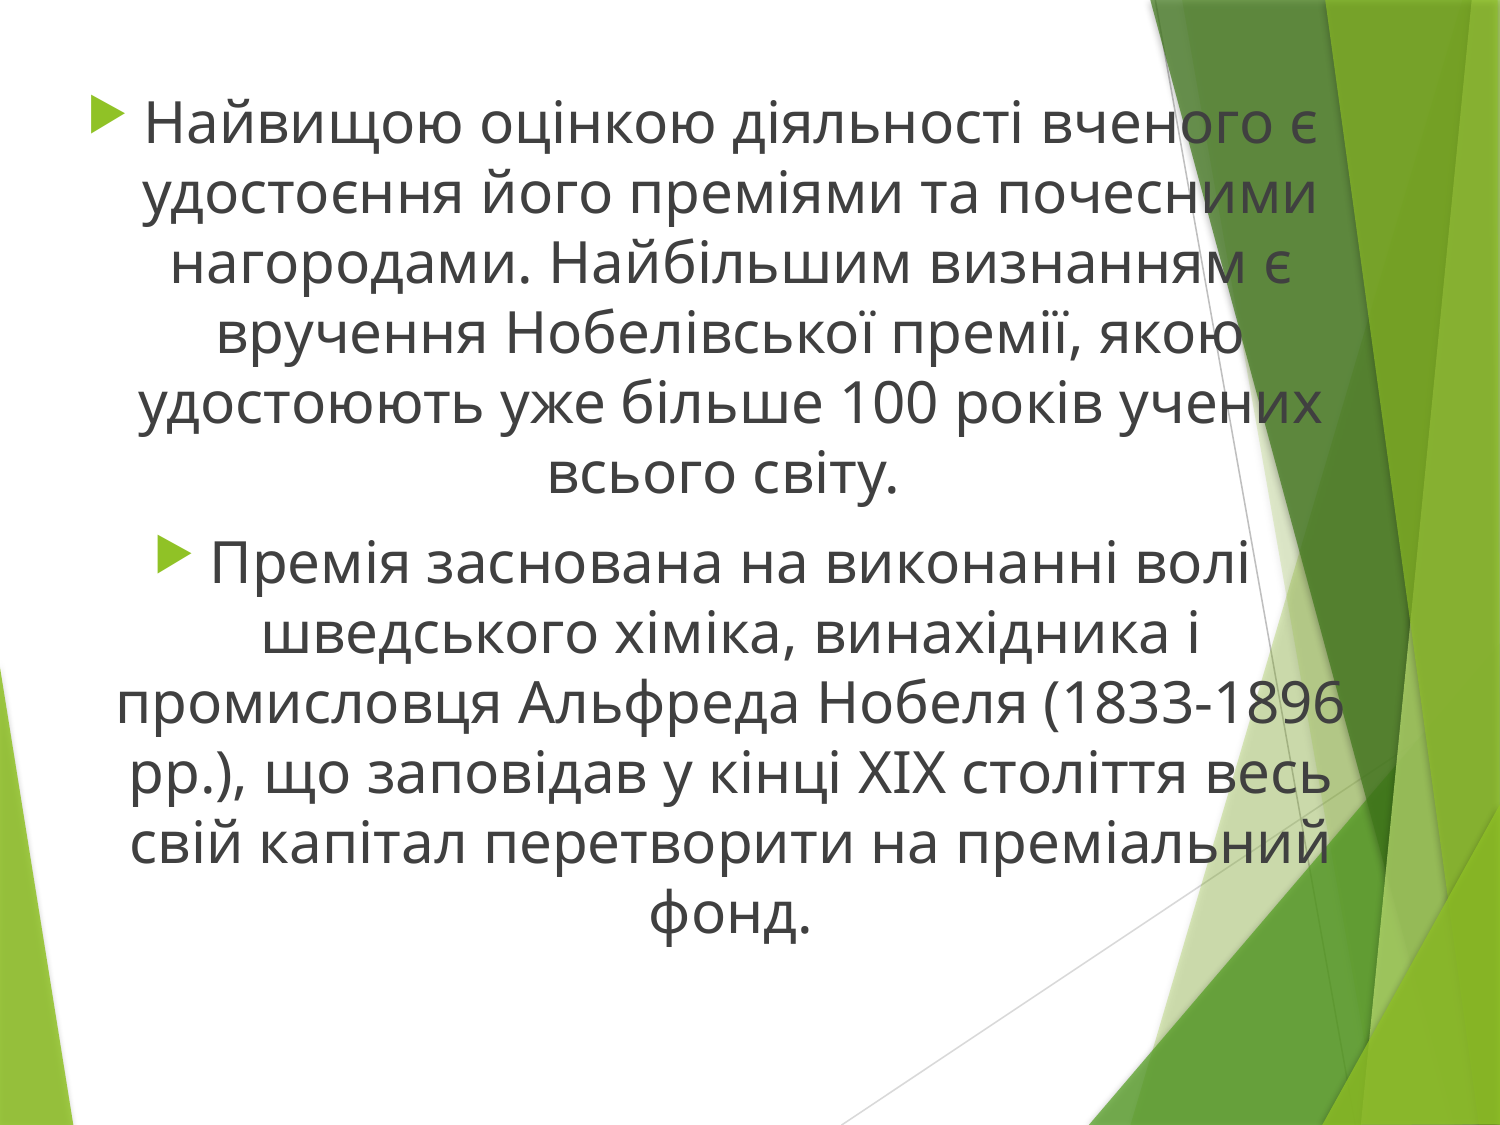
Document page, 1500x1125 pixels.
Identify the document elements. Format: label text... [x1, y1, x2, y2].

list Найвищою оцінкою діяльності вченого є удостоєння його преміями та почесними нагородами. Найбільшим визнанням є вручення Нобелівської премії, якою удостоюють уже більше 100 років учених всього світу. Премія заснована на виконанні волі шведського хіміка, винахідника і промисловця Альфреда Нобеля (1833-1896 pp.), що заповідав у кінці XIX століття весь свій капітал перетворити на преміальний фонд. [41, 78, 1365, 991]
